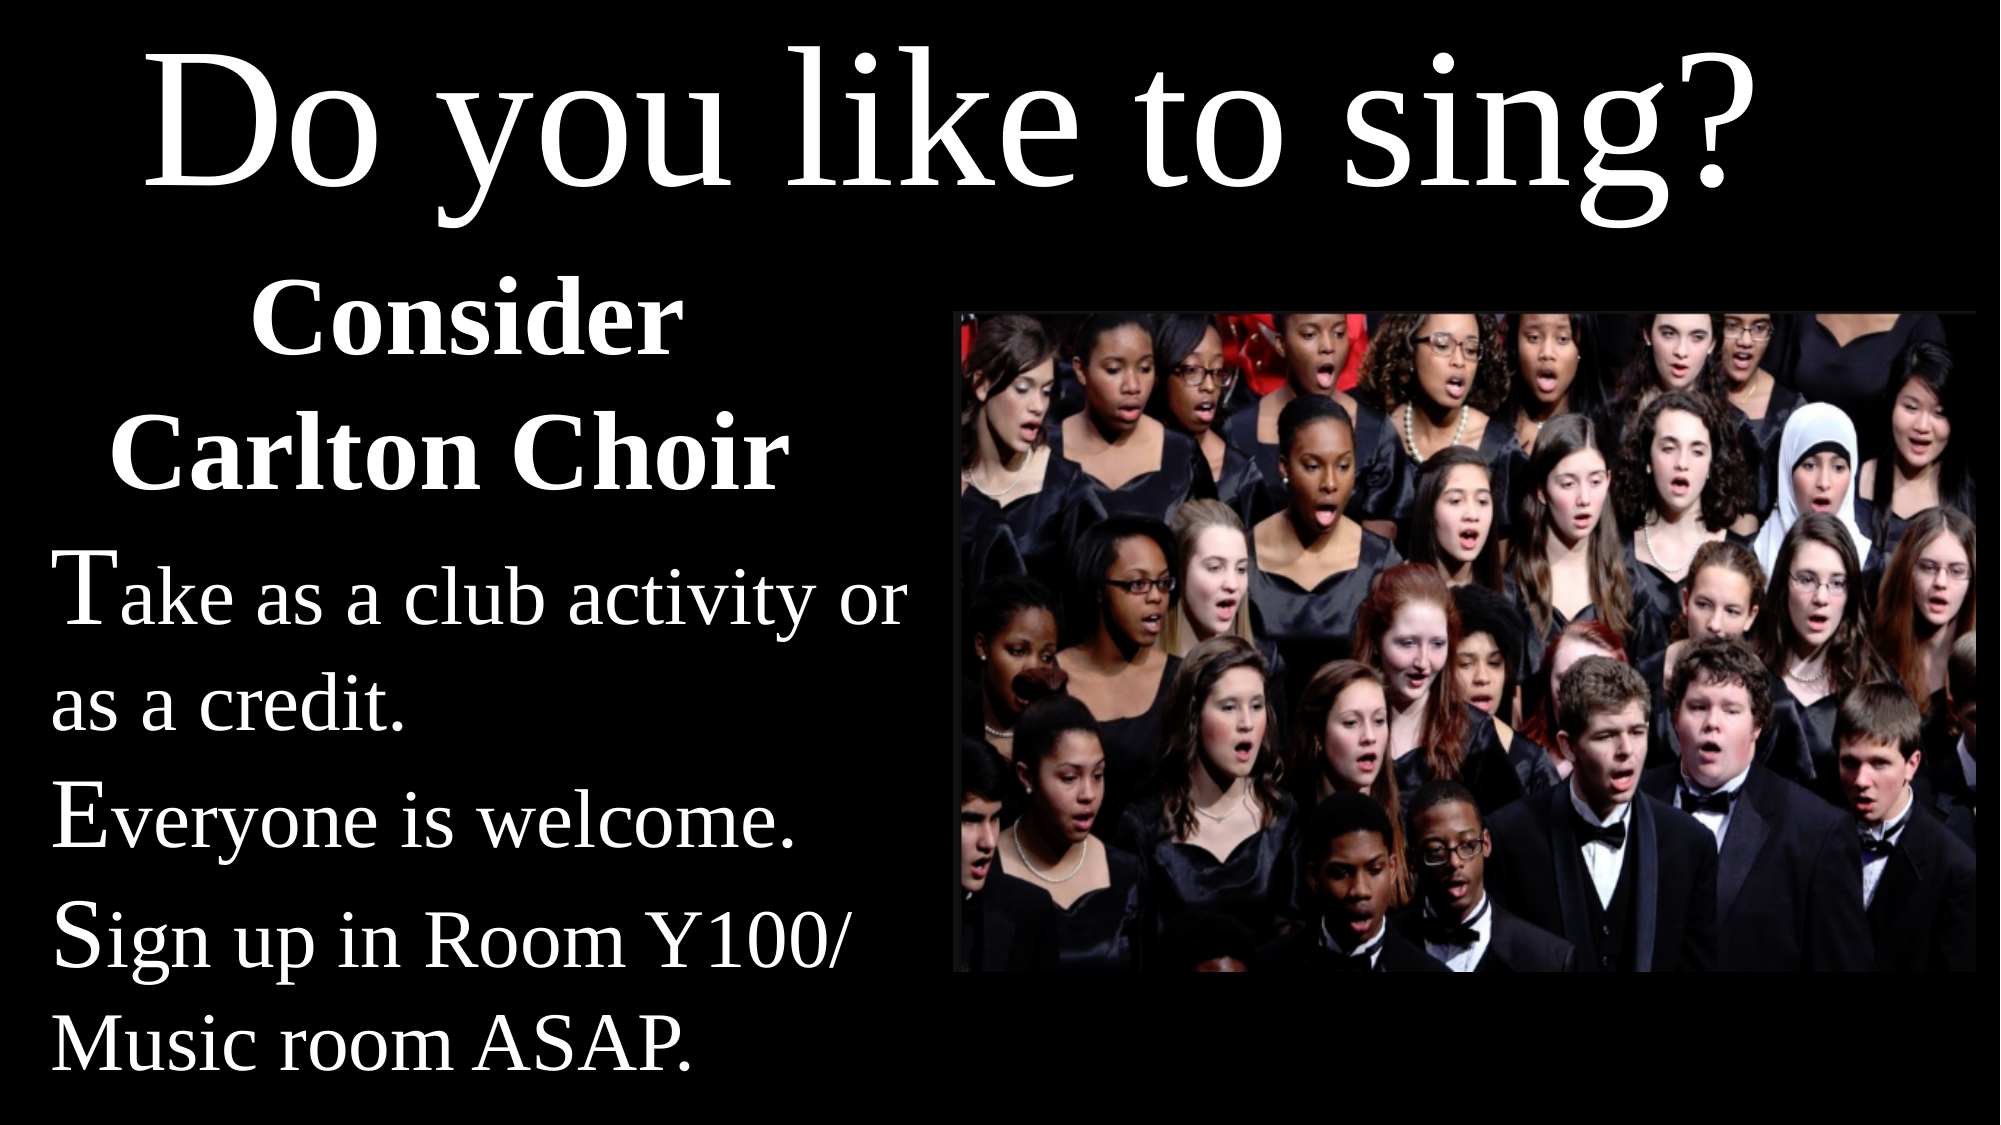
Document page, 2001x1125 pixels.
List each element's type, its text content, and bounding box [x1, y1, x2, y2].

picture [952, 310, 1977, 973]
text_box Consider Carlton Choir Take as a club activity or as a credit. Everyone is welcome. Sign up in Room Y100/ Music room ASAP. [35, 235, 988, 1095]
text_box Do you like to sing? [125, 0, 2000, 233]
